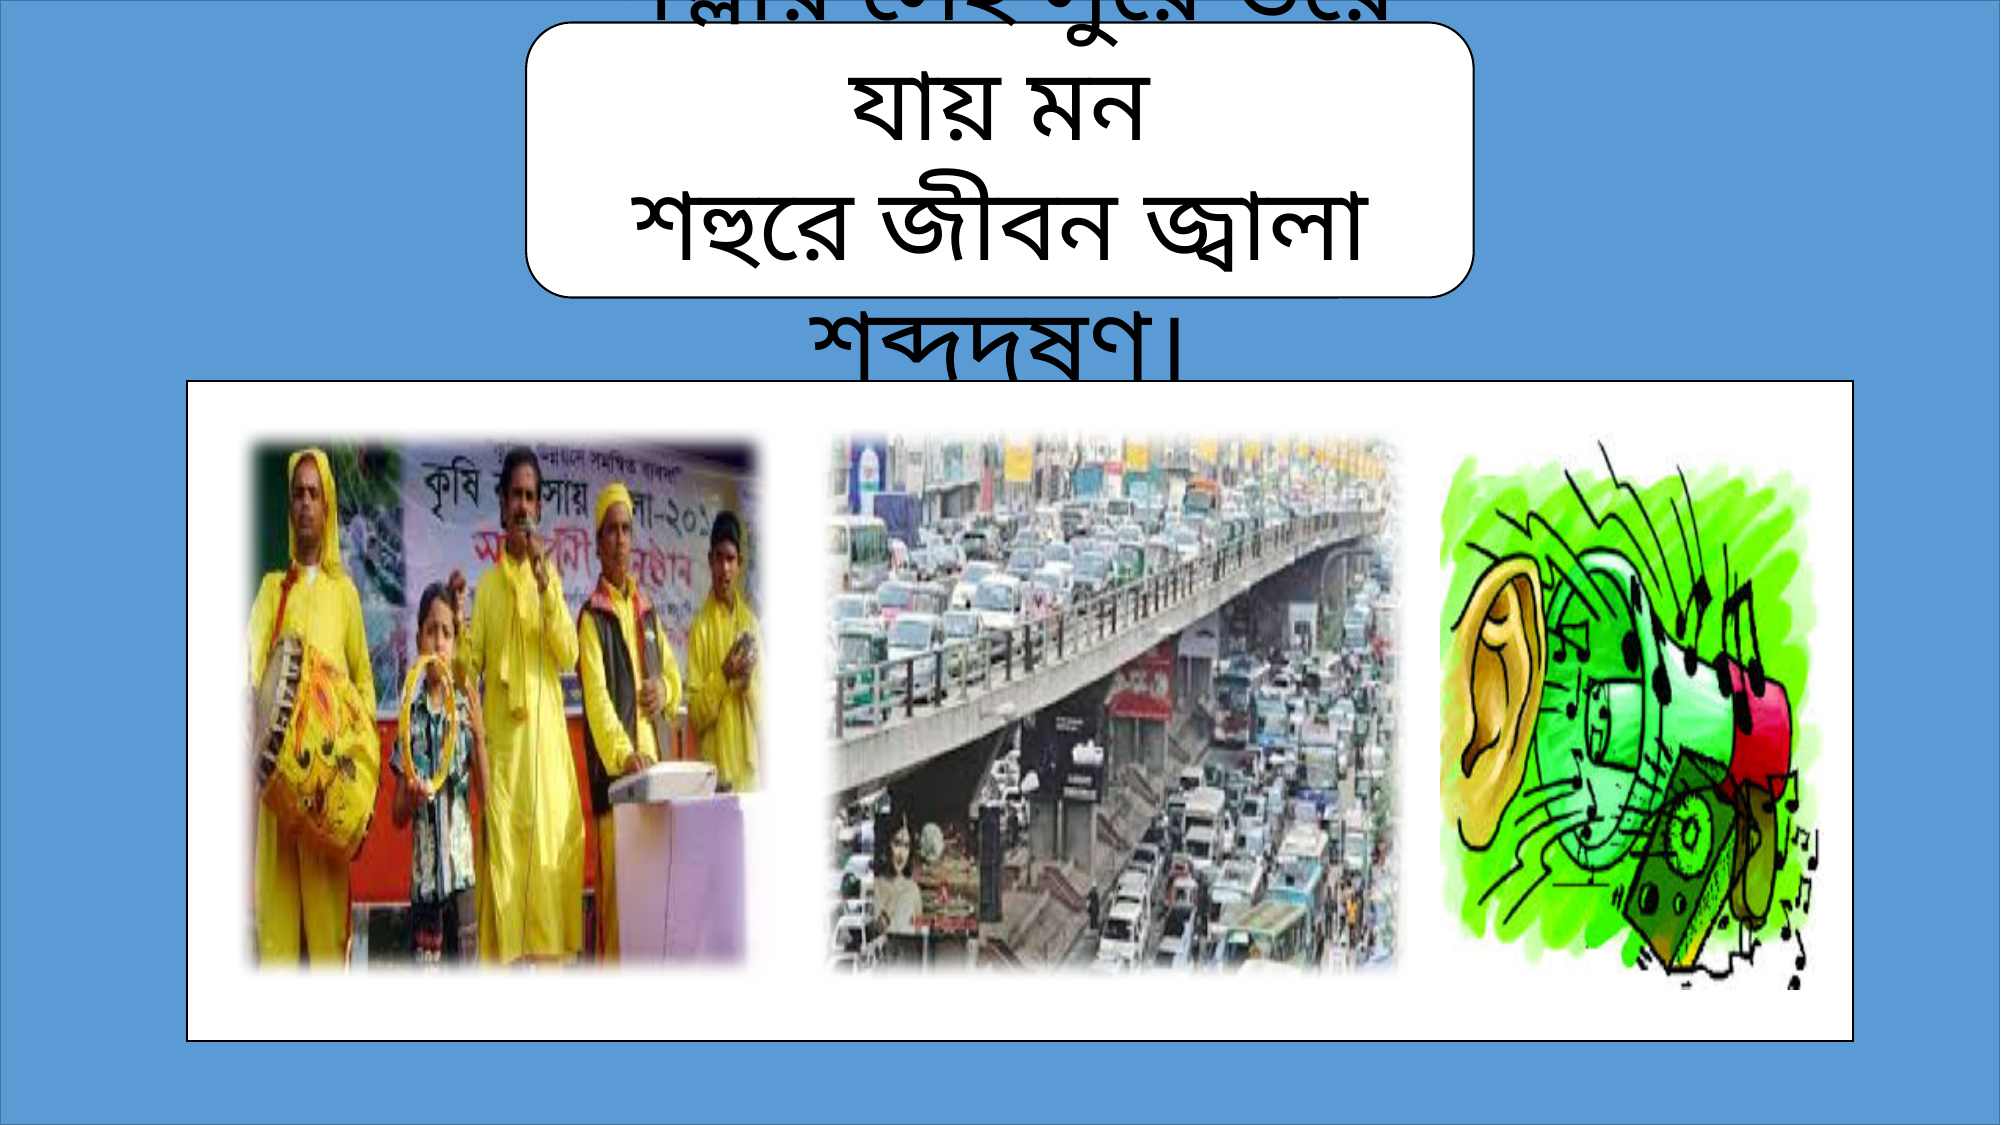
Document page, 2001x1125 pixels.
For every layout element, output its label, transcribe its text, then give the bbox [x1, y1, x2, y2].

text_box [0, 0, 2000, 1125]
picture [818, 425, 1411, 982]
text_box পল্লীর সেই সুরে ভরে যায় মন শহুরে জীবন জ্বালা শব্দদূষণ। [525, 21, 1475, 299]
text_box [186, 380, 1854, 1042]
picture [235, 425, 774, 982]
picture [1440, 433, 1824, 990]
